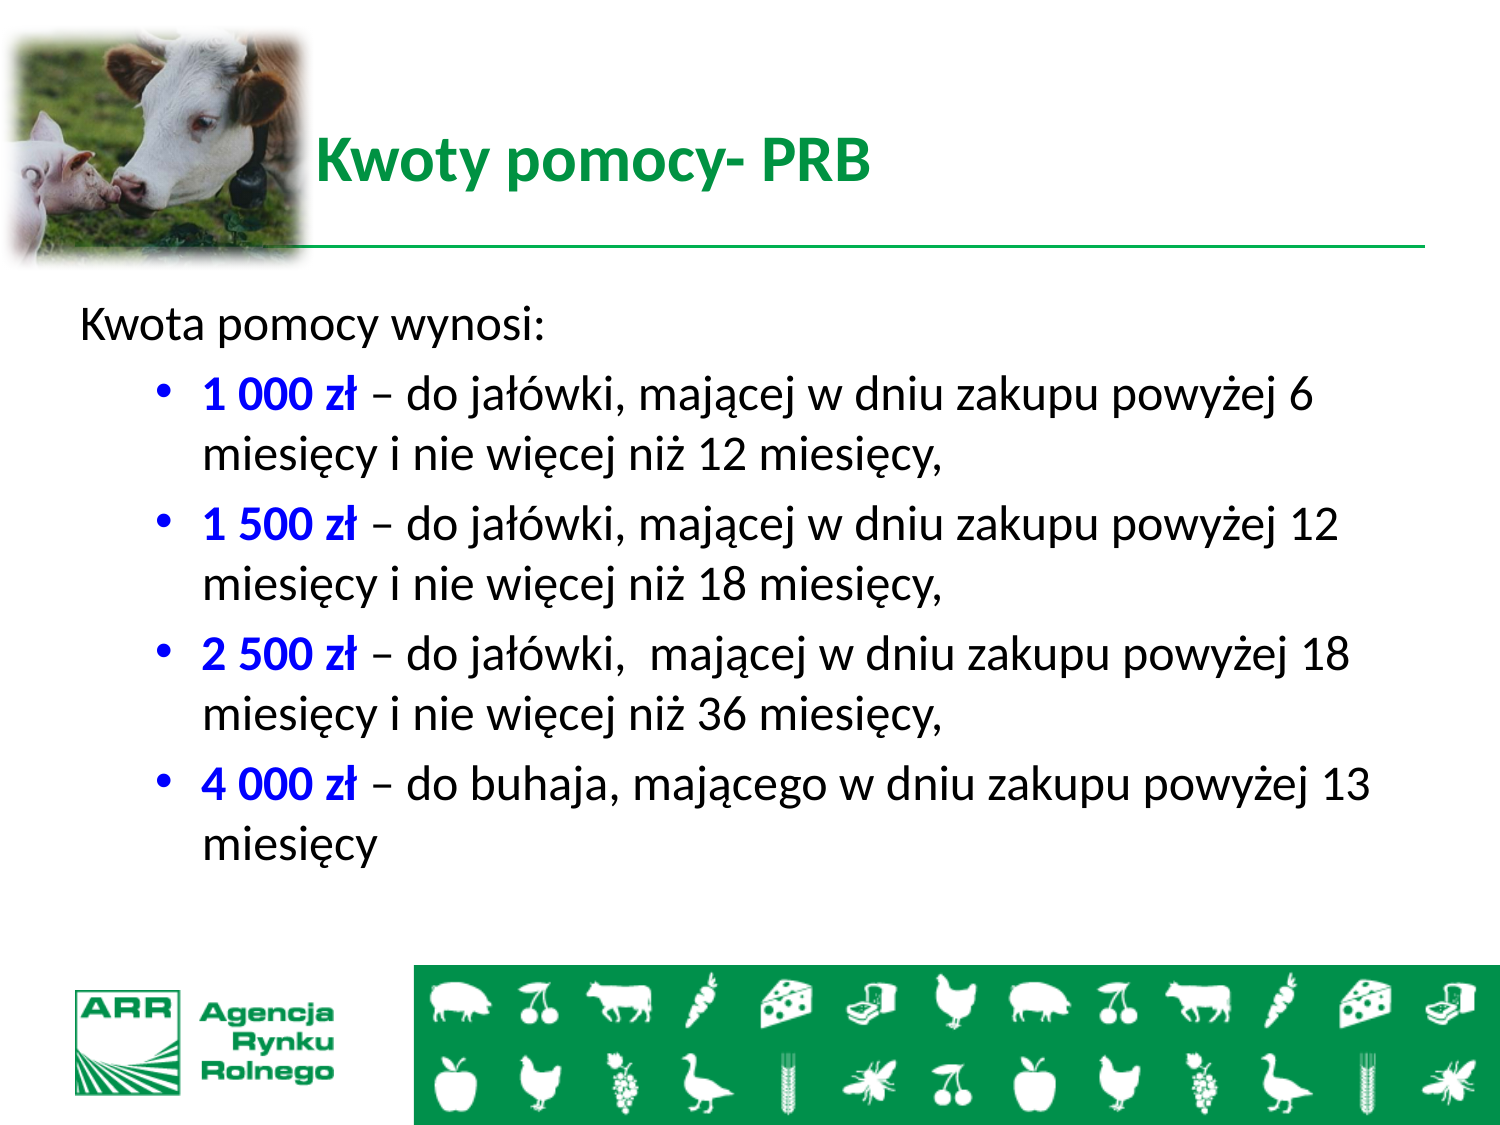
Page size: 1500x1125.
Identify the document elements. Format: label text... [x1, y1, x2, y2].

picture [0, 23, 315, 272]
picture [75, 990, 334, 1096]
list Kwota pomocy wynosi: 1 000 zł – do jałówki, mającej w dniu zakupu powyżej 6 miesięcy i nie więcej niż 12 miesięcy, 1 500 zł – do jałówki, mającej w dniu zakupu powyżej 12 miesięcy i nie więcej niż 18 miesięcy, 2 500 zł – do jałówki, mającej w dniu zakupu powyżej 18 miesięcy i nie więcej niż 36 miesięcy, 4 000 zł – do buhaja, mającego w dniu zakupu powyżej 13 miesięcy [65, 282, 1457, 917]
title Kwoty pomocy- PRB [320, 60, 1425, 249]
picture [413, 965, 1500, 1125]
